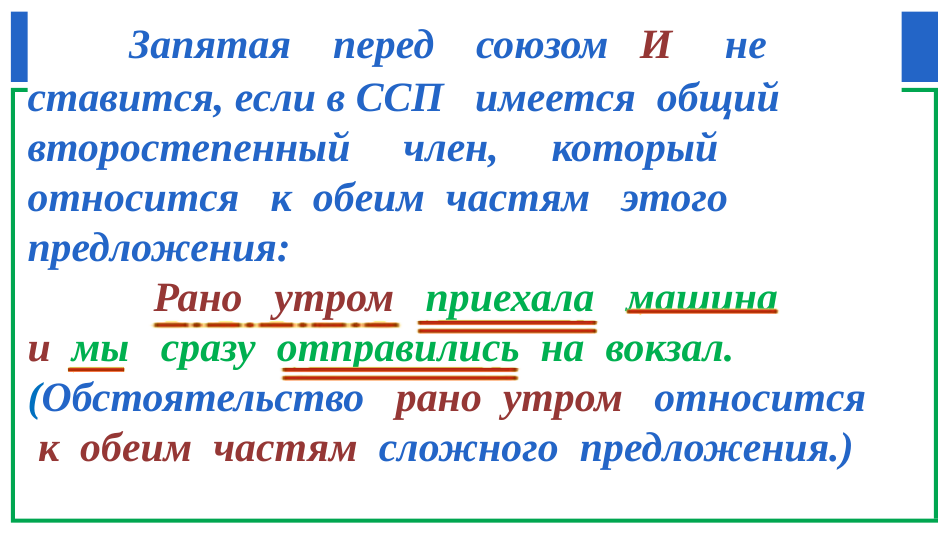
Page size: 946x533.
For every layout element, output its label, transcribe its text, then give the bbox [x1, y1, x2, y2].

list Запятая перед союзом И не ставится, если в ССП имеется общий второстепенный член, который относится к обеим частям этого предложения: Рано утром приехала машина и мы сразу отправились на вокзал. (Обстоятельство рано утром относится к обеим частям сложного предложения.) [27, 0, 902, 475]
picture [62, 277, 802, 407]
